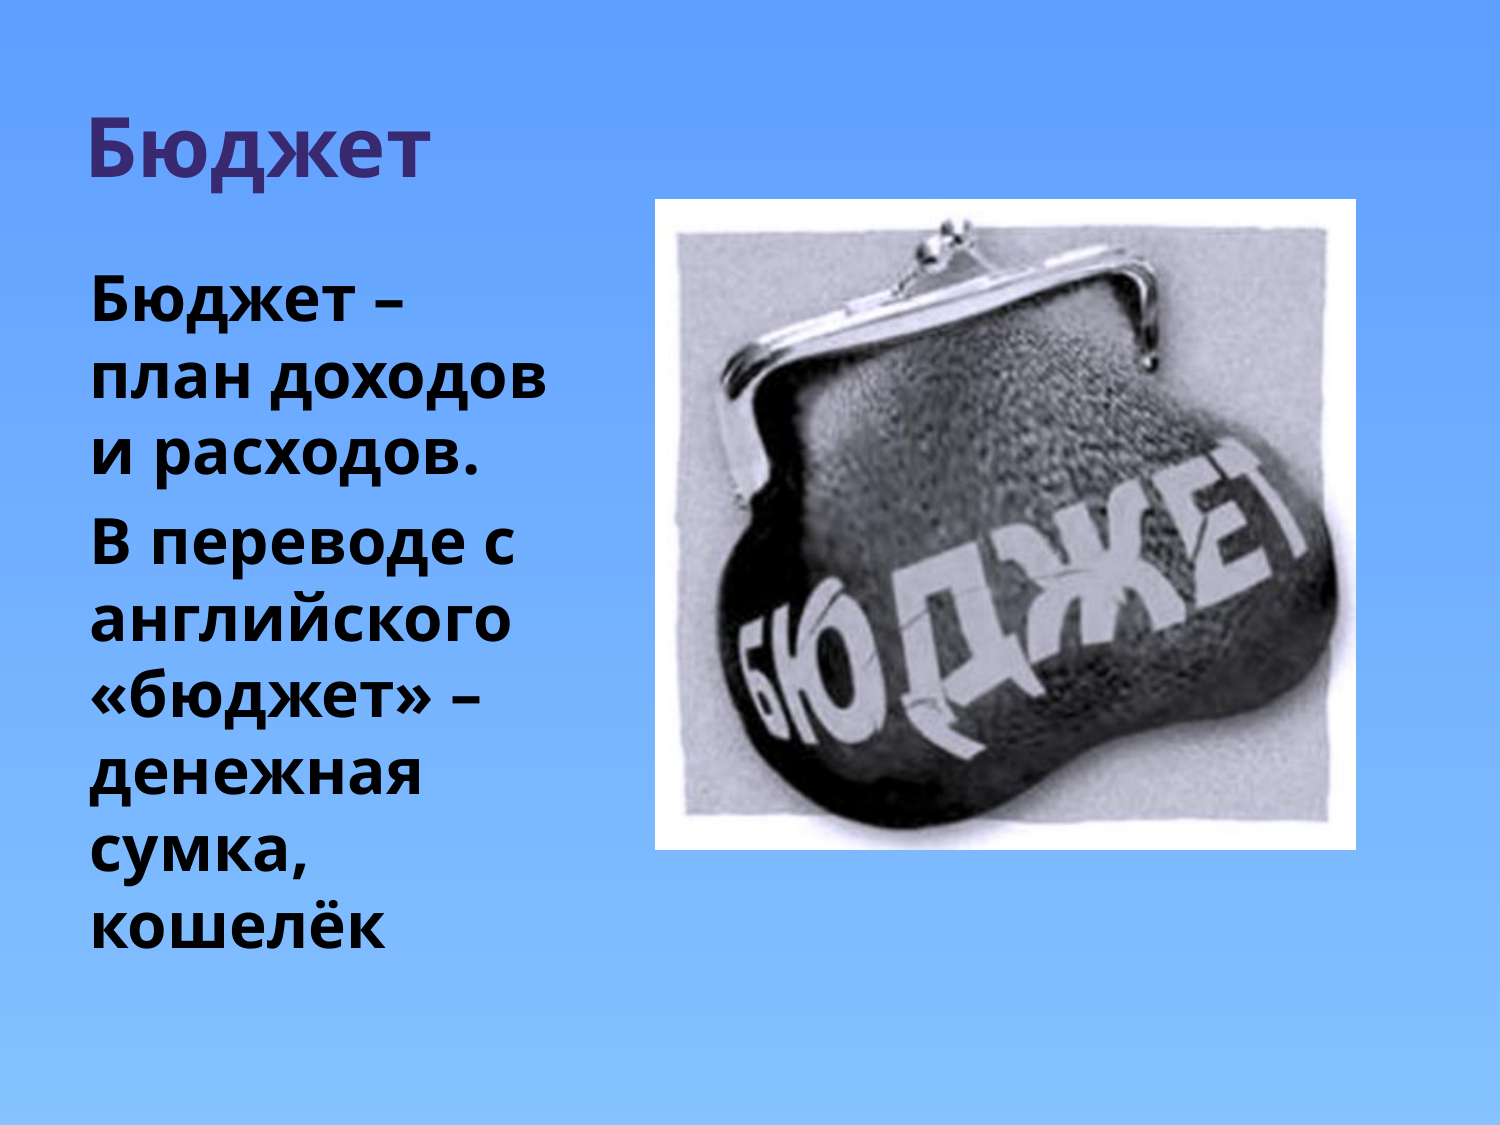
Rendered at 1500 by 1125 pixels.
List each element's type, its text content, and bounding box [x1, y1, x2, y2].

list Бюджет – план доходов и расходов. В переводе с английского «бюджет» –денежная сумка, кошелёк [75, 249, 569, 1005]
title Бюджет [70, 82, 564, 202]
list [655, 199, 1356, 851]
